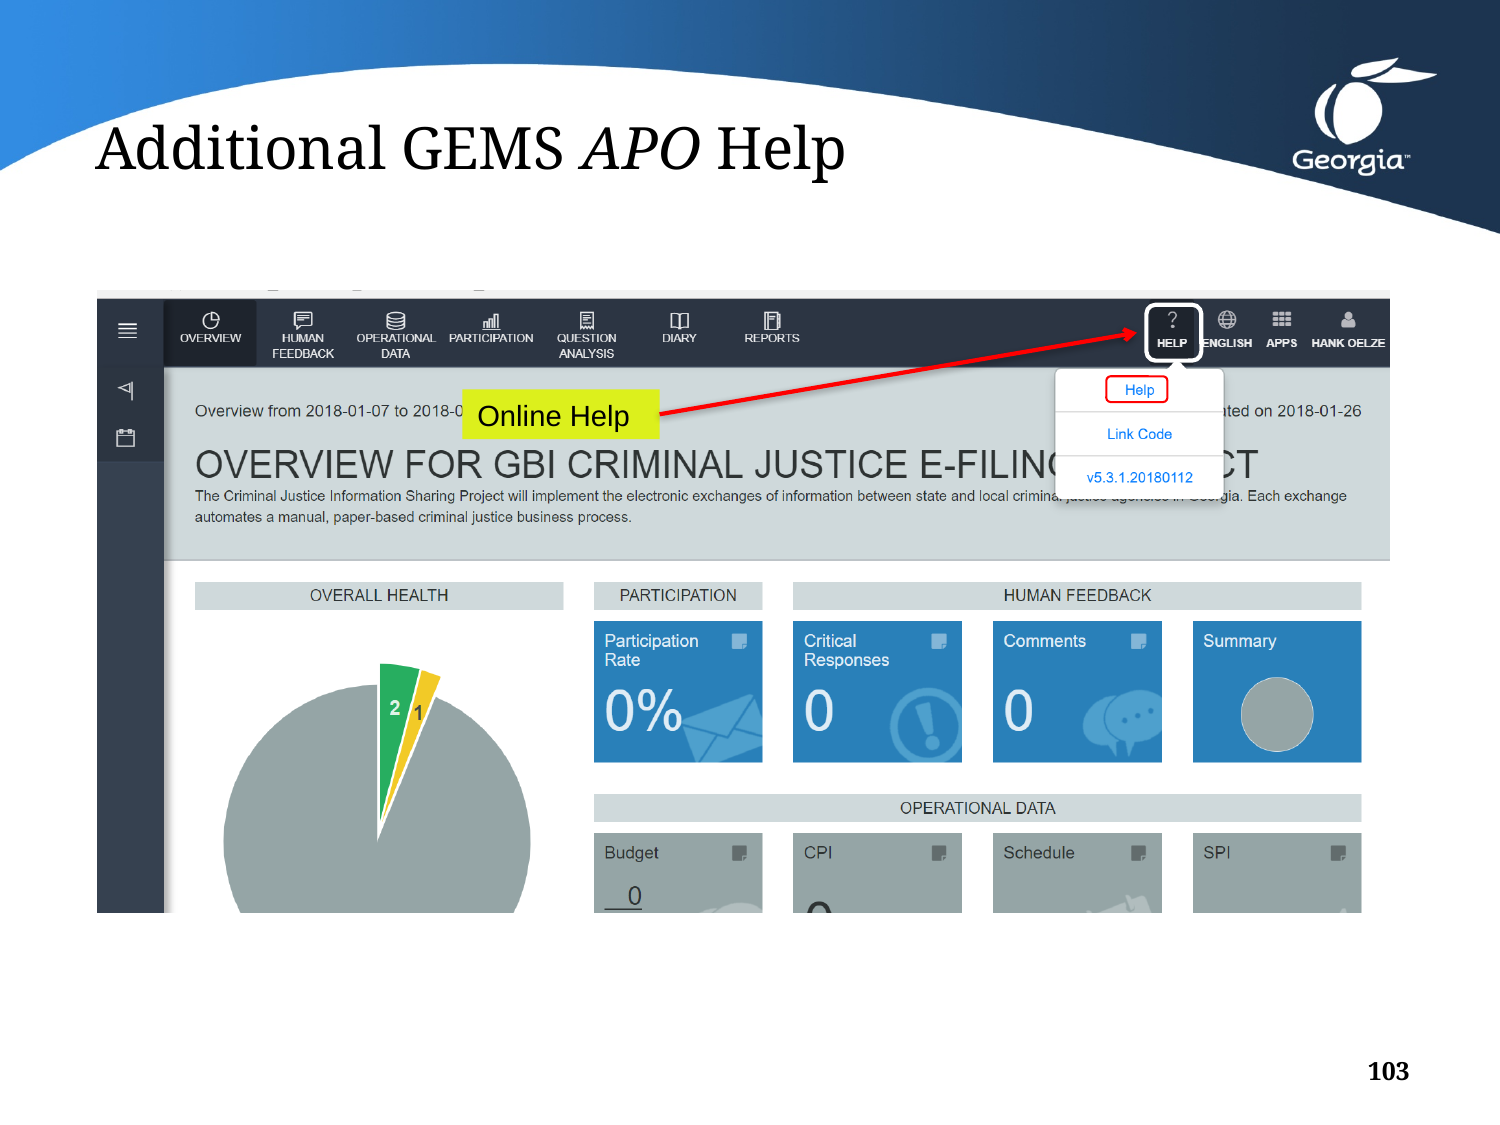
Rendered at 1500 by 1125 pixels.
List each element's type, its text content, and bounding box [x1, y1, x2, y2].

title Additional GEMS APO Help [79, 87, 1168, 204]
slide_number 103 [1074, 1042, 1425, 1103]
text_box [659, 332, 1138, 415]
picture [0, 0, 1500, 1125]
